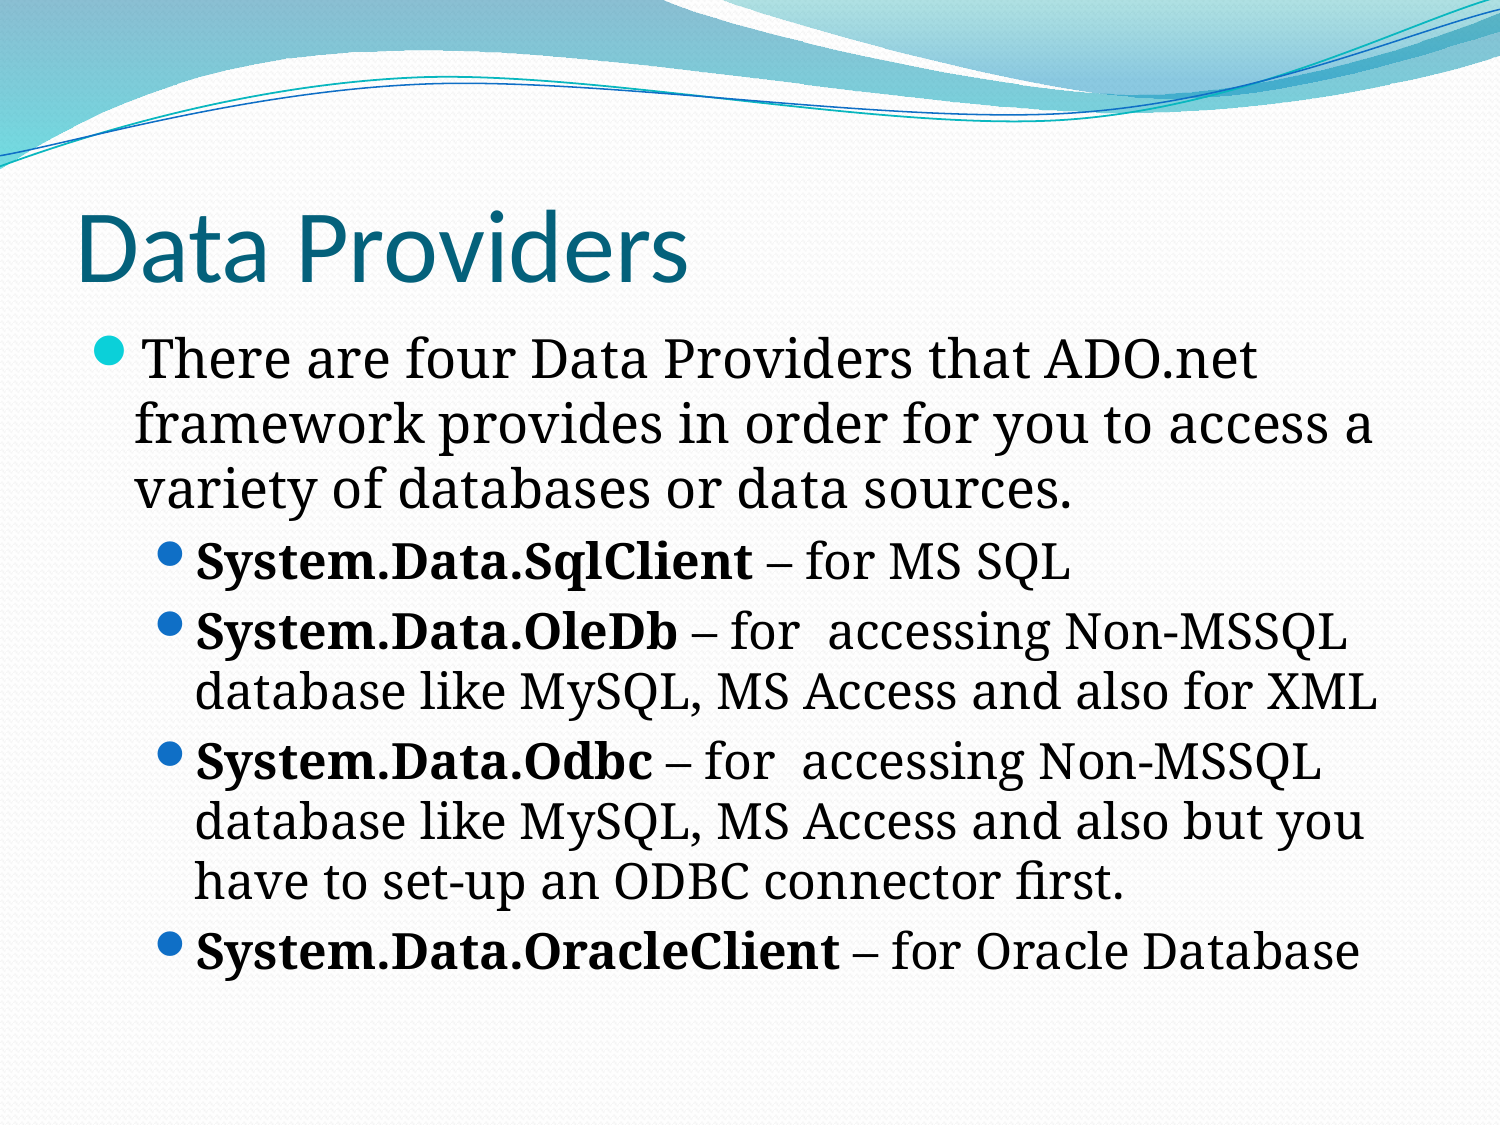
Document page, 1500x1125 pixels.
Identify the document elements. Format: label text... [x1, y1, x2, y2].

list There are four Data Providers that ADO.net framework provides in order for you to access a variety of databases or data sources. System.Data.SqlClient – for MS SQL System.Data.OleDb – for accessing Non-MSSQL database like MySQL, MS Access and also for XML System.Data.Odbc – for accessing Non-MSSQL database like MySQL, MS Access and also but you have to set-up an ODBC connector first. System.Data.OracleClient – for Oracle Database [75, 317, 1425, 1038]
title Data Providers [75, 115, 1425, 303]
